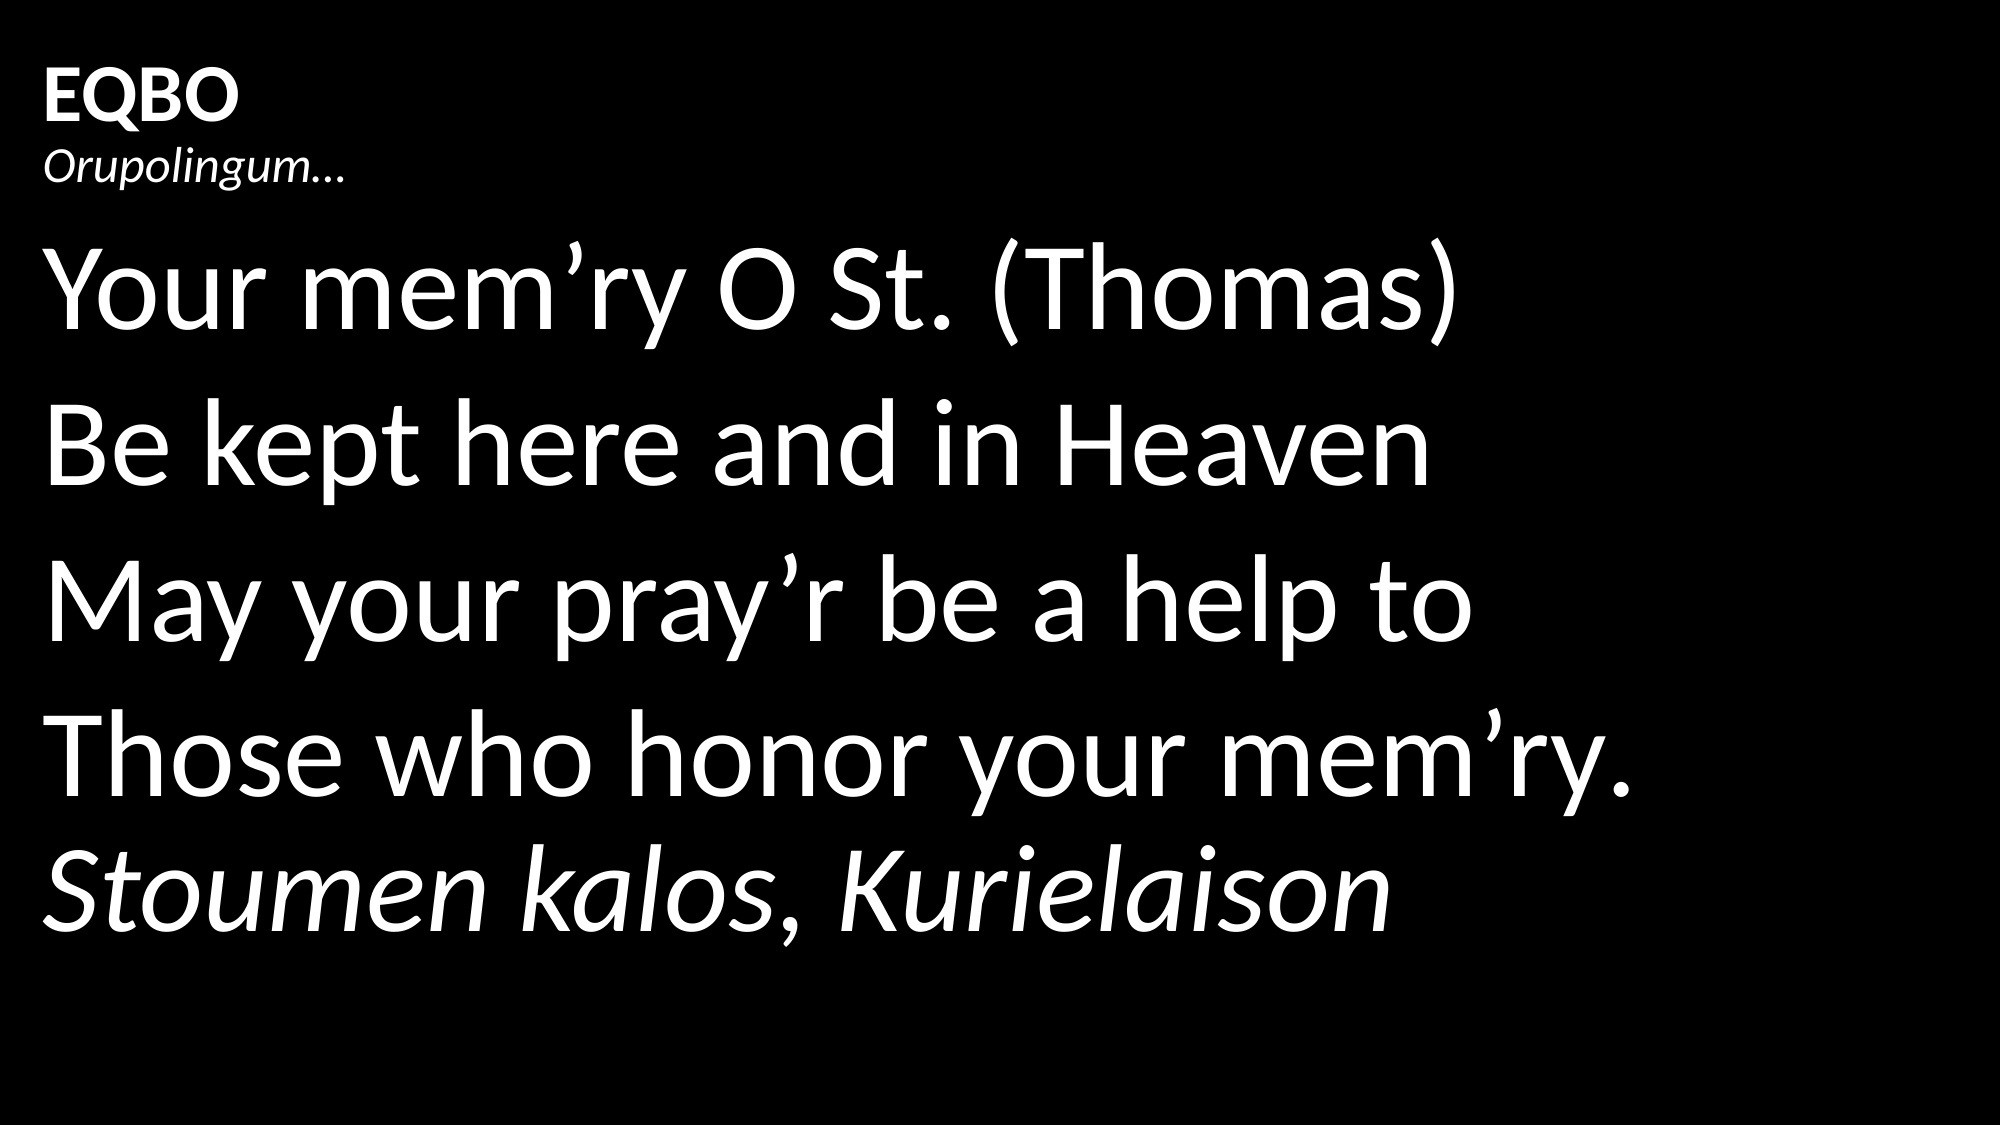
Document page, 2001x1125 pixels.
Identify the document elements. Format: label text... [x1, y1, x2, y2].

list Your mem’ry O St. (Thomas) Be kept here and in Heaven May your pray’r be a help to Those who honor your mem’ry. Stoumen kalos, Kurielaison [27, 213, 1962, 1062]
title EQBO Orupolingum… [27, 59, 1962, 184]
